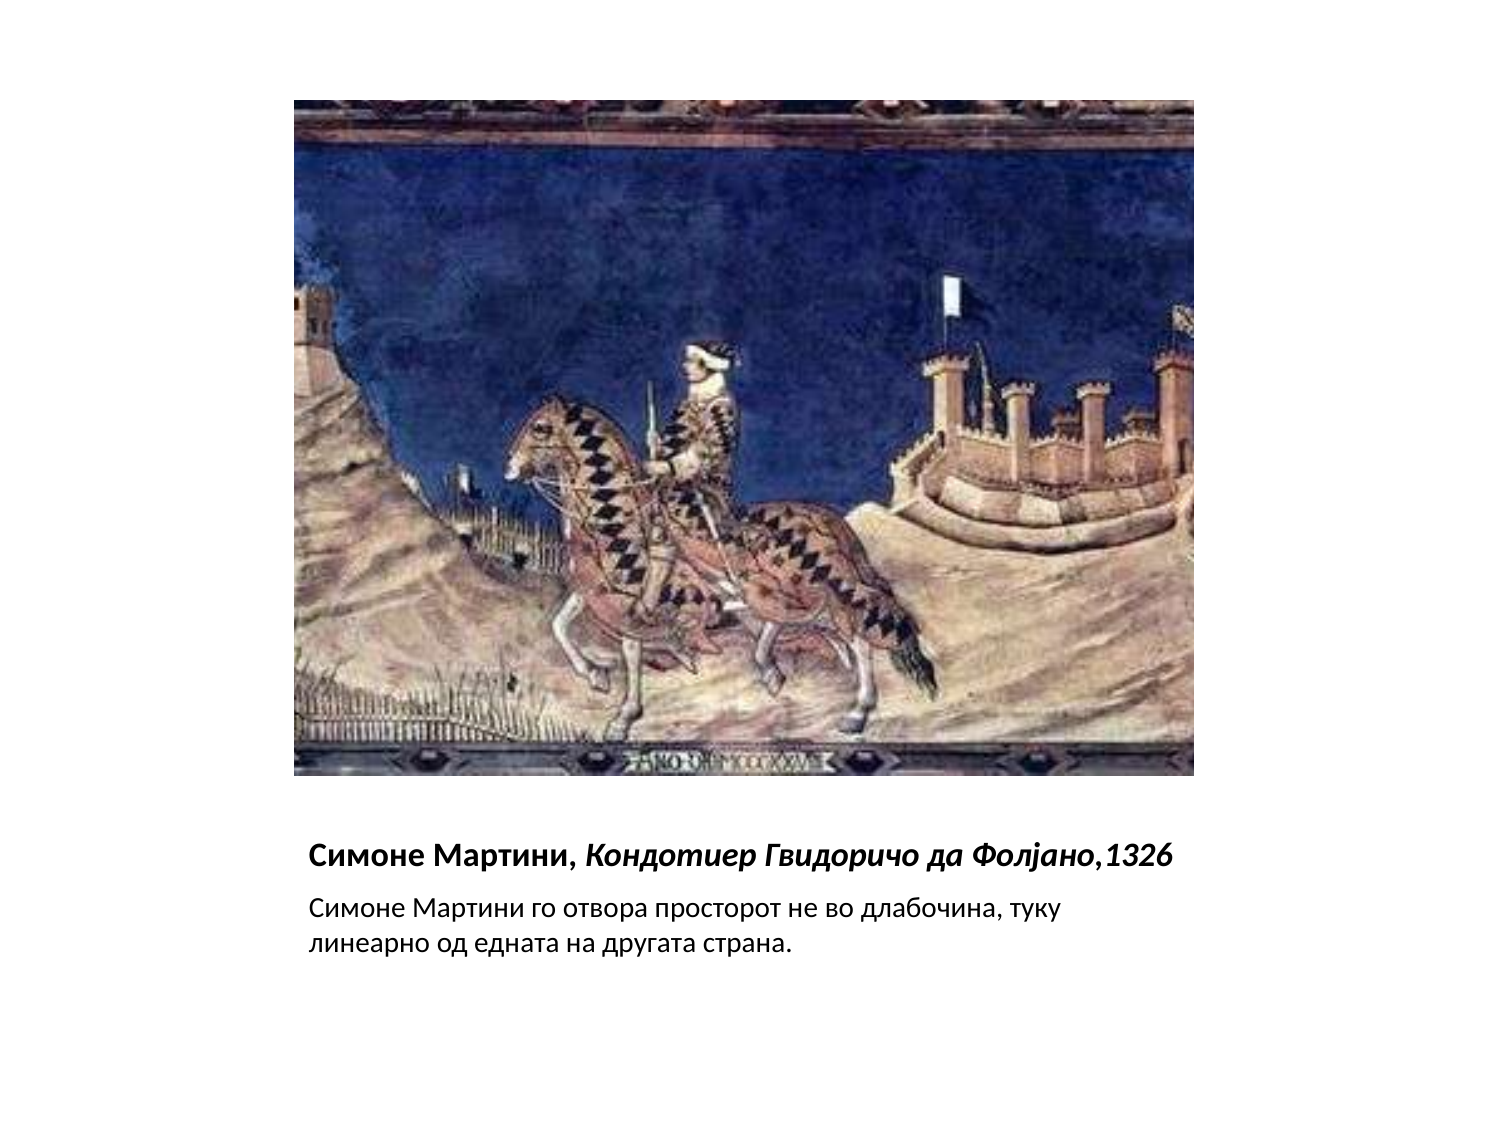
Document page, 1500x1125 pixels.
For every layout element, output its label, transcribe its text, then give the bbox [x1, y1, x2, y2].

picture [293, 100, 1195, 776]
list Симоне Мартини го отвора просторот нe во длабочина, туку линеарно од едната на другата страна. [294, 880, 1194, 1013]
title Симоне Мартини, Кондотиер Гвидоричо да Фолјано,1326 [294, 787, 1194, 880]
